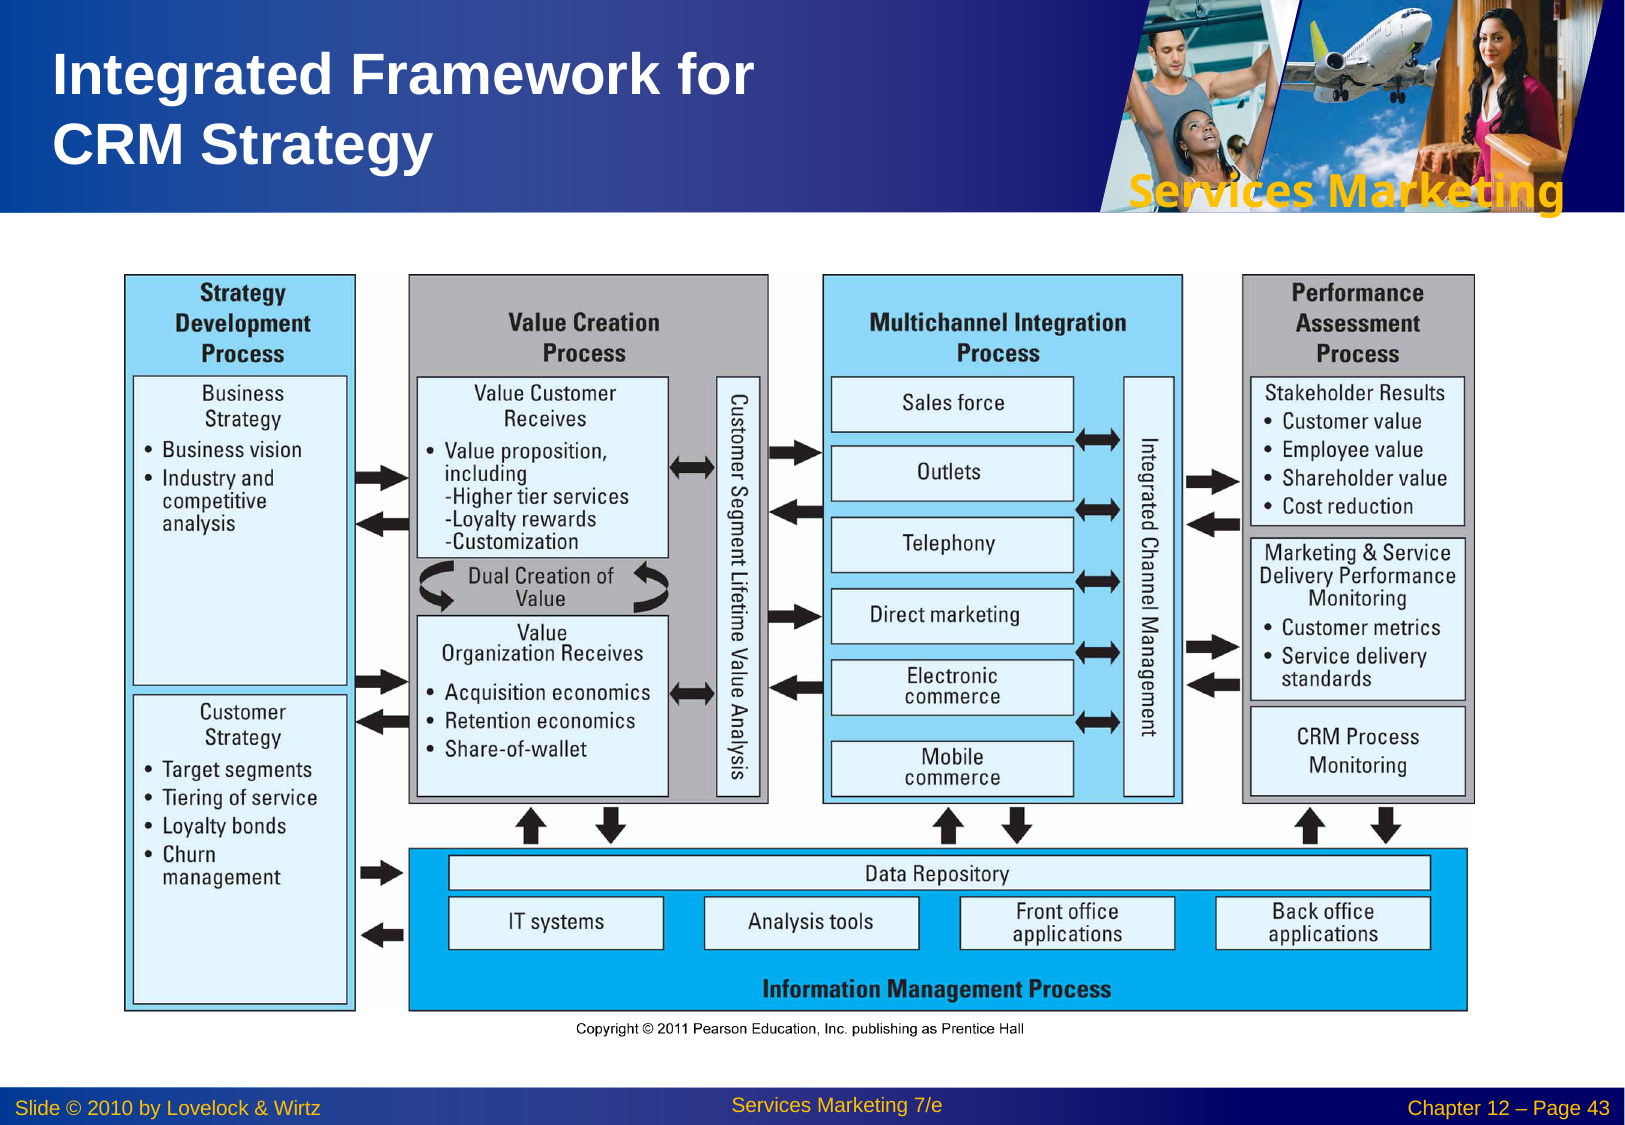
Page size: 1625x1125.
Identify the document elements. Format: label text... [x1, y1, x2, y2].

picture [1100, 0, 1604, 213]
picture [124, 274, 1475, 1049]
picture [1162, 186, 1172, 192]
text_box Integrated Framework for CRM Strategy [37, 37, 1088, 175]
picture [1546, 187, 1556, 202]
